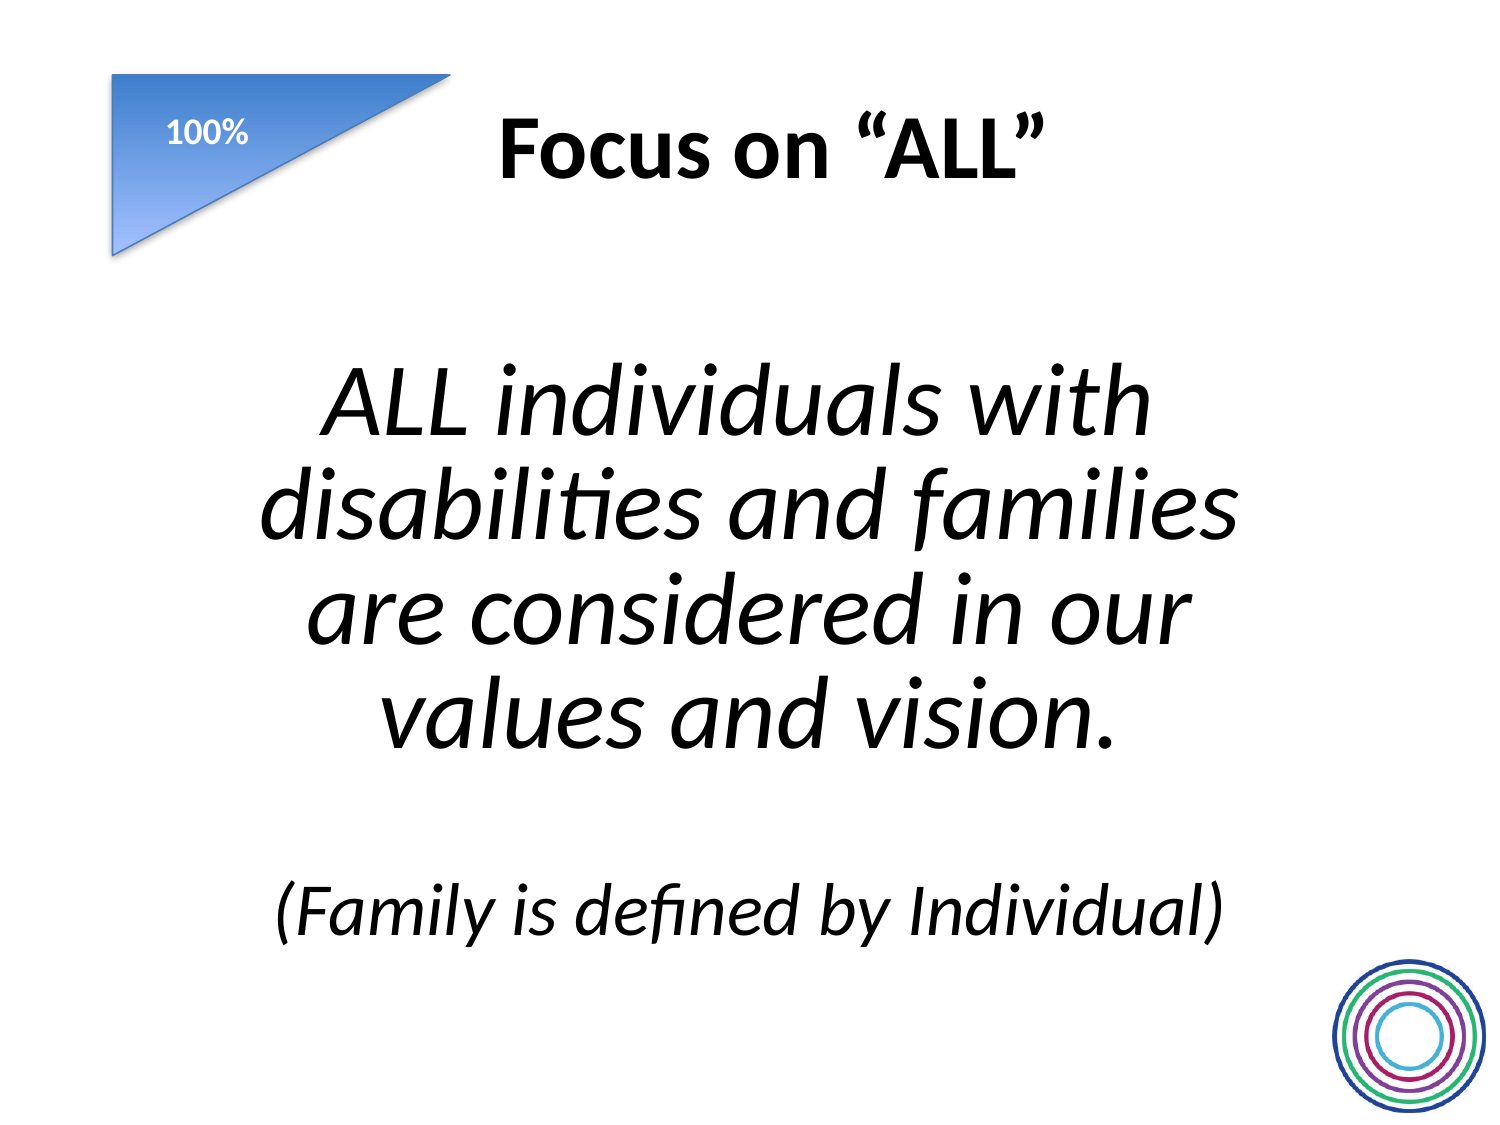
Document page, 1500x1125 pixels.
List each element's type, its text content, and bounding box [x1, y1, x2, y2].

text_box 100% [150, 99, 400, 160]
picture [1331, 959, 1486, 1113]
title Focus on “ALL” [99, 62, 1450, 250]
list ALL individuals with disabilities and families are considered in our values and vision. (Family is defined by Individual) [75, 350, 1425, 1093]
text_box [111, 74, 451, 257]
